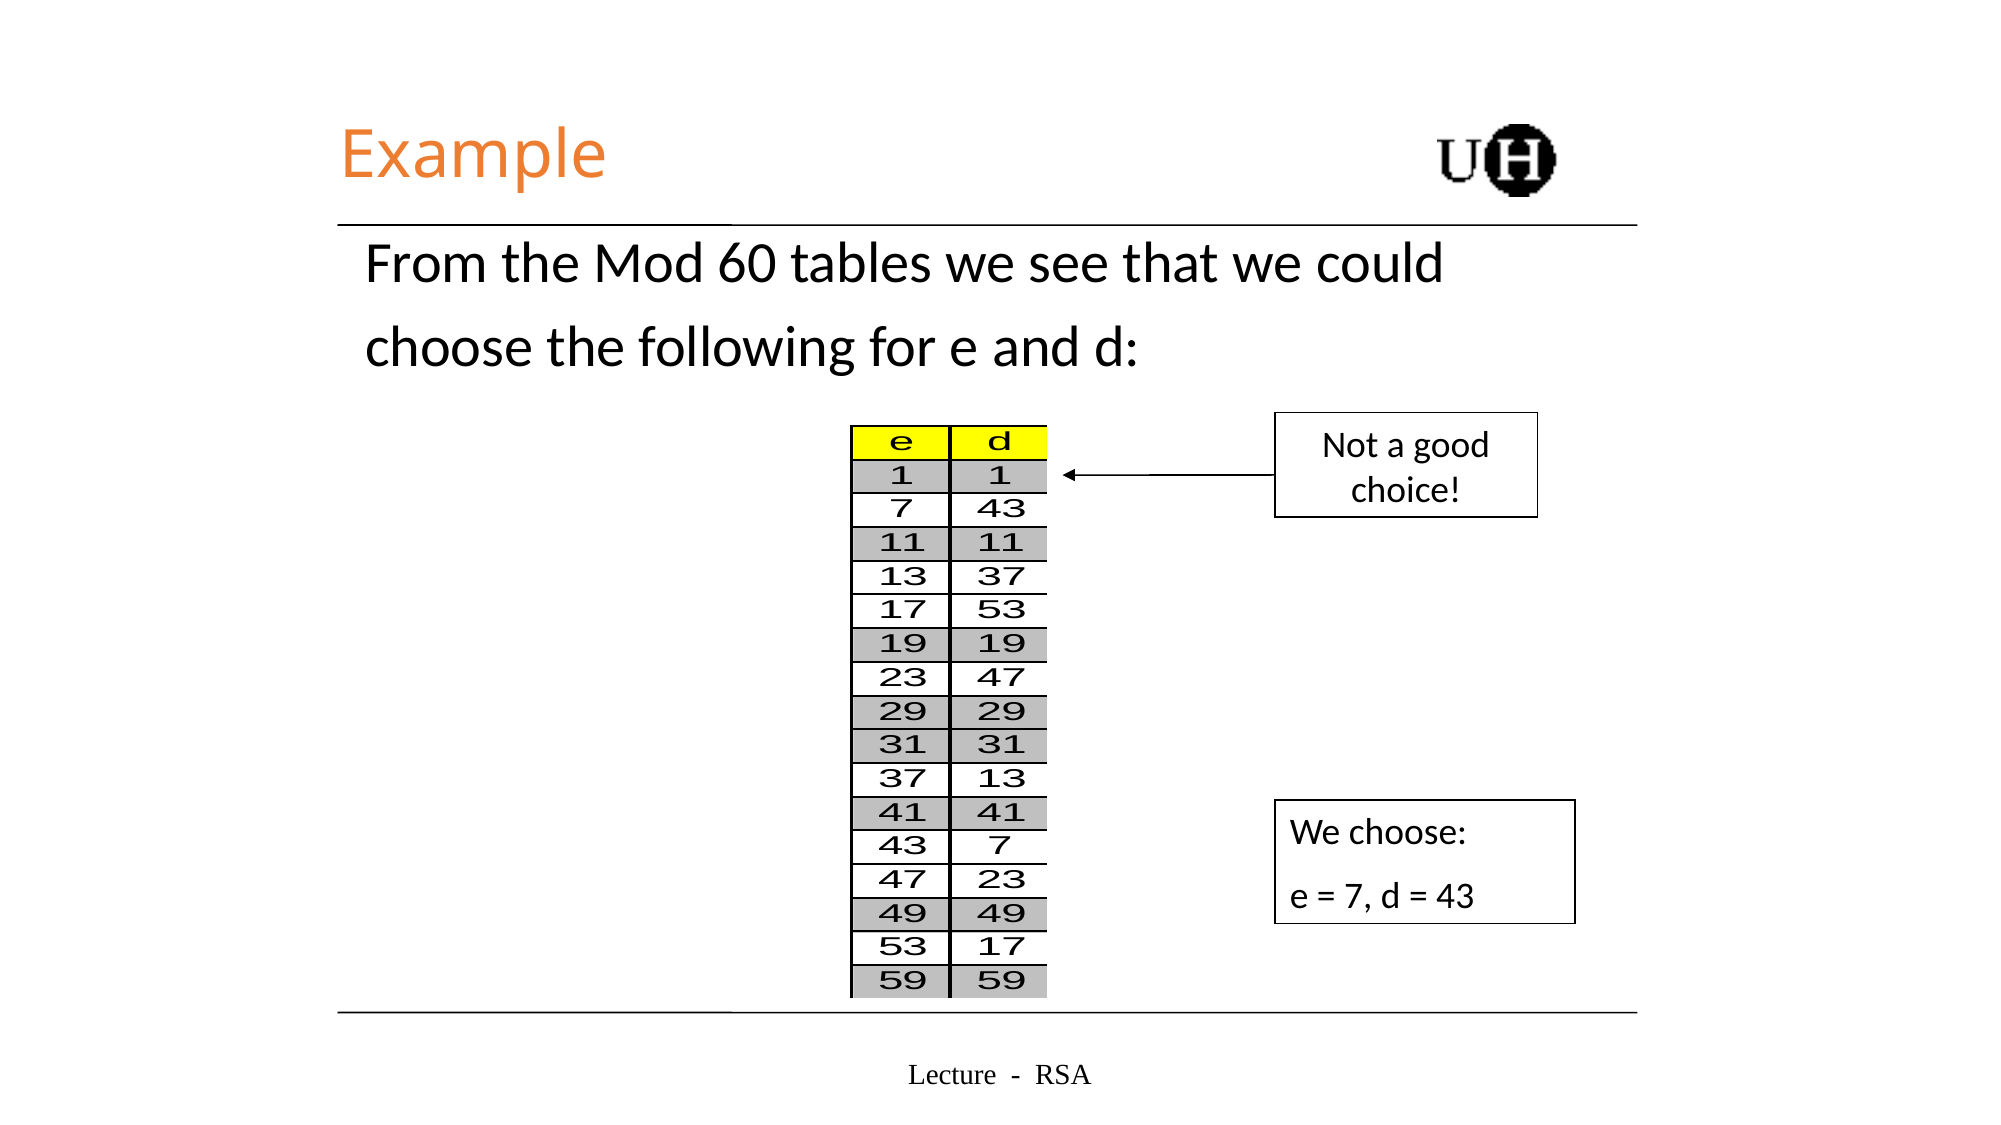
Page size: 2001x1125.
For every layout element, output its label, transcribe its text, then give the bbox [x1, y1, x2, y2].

list From the Mod 60 tables we see that we could choose the following for e and d: [350, 224, 1684, 988]
text_box Not a good choice! [1275, 412, 1538, 518]
title Example [324, 87, 1630, 225]
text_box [849, 424, 1051, 1001]
text_box [1062, 468, 1276, 482]
footer Lecture - RSA [662, 1042, 1338, 1103]
text_box We choose: e = 7, d = 43 [1274, 799, 1575, 924]
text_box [1437, 124, 1560, 197]
